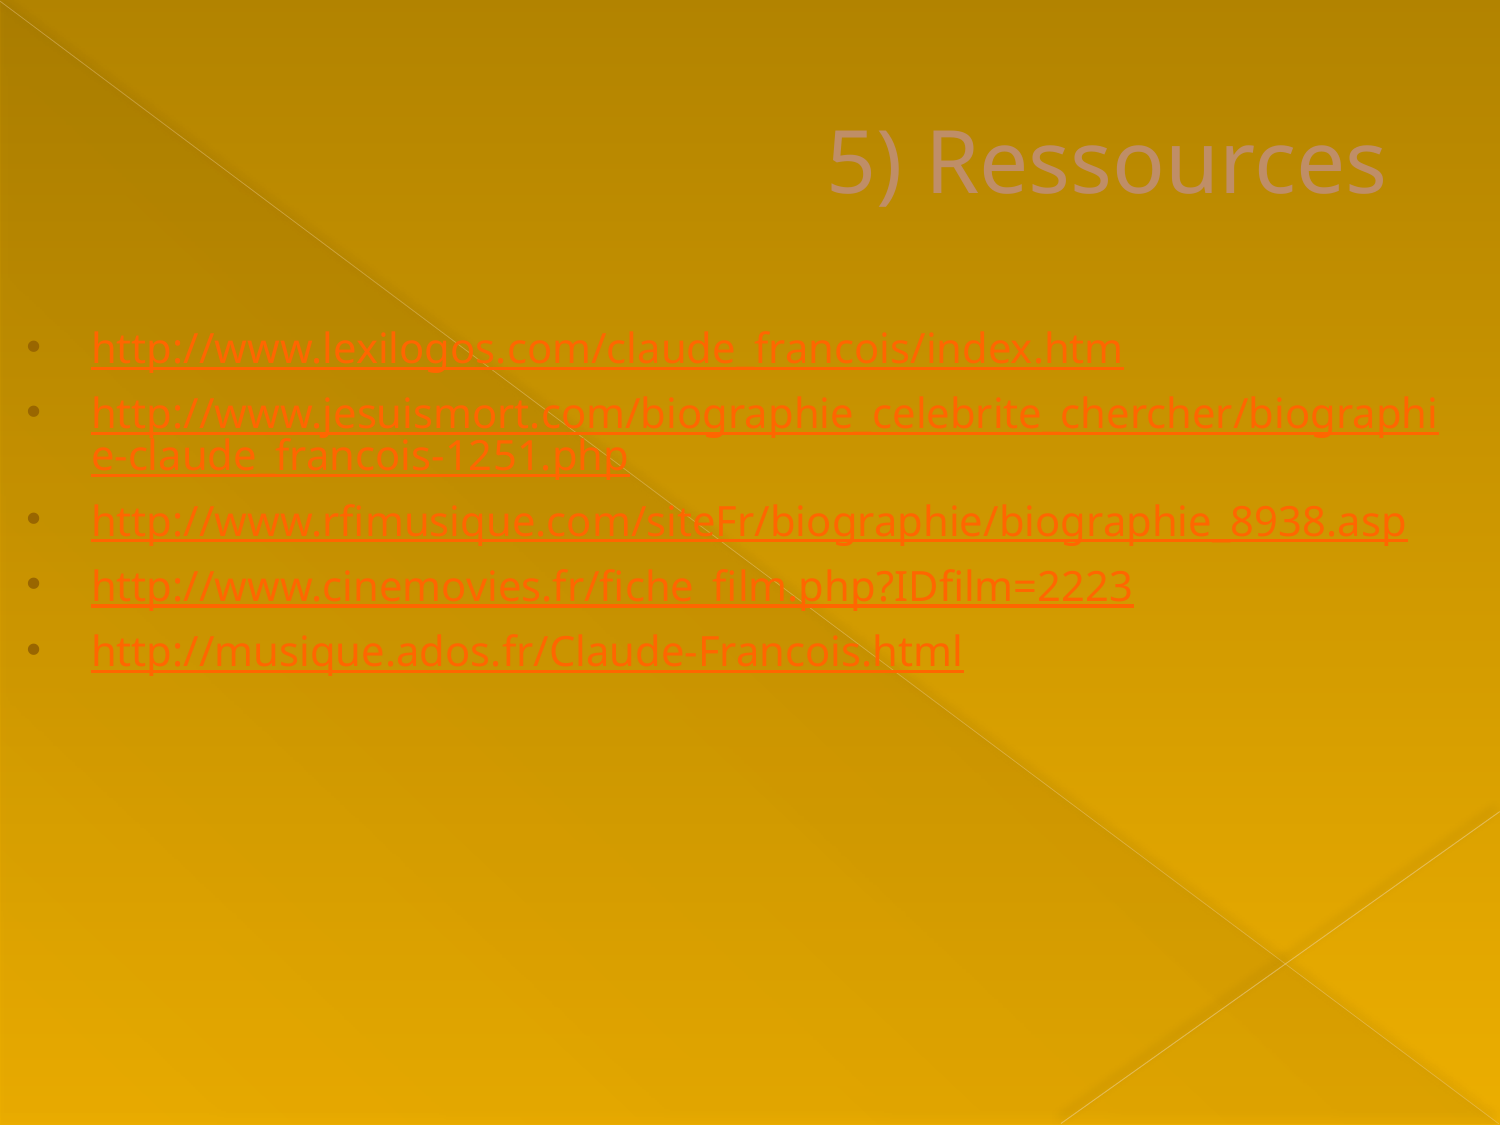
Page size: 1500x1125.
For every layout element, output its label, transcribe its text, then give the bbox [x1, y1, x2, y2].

list http://www.lexilogos.com/claude_francois/index.htm http://www.jesuismort.com/biographie_celebrite_chercher/biographie-claude_francois-1251.php http://www.rfimusique.com/siteFr/biographie/biographie_8938.asp http://www.cinemovies.fr/fiche_film.php?IDfilm=2223 http://musique.ados.fr/Claude-Francois.html [2, 314, 1474, 835]
title 5) Ressources [75, 43, 1425, 274]
